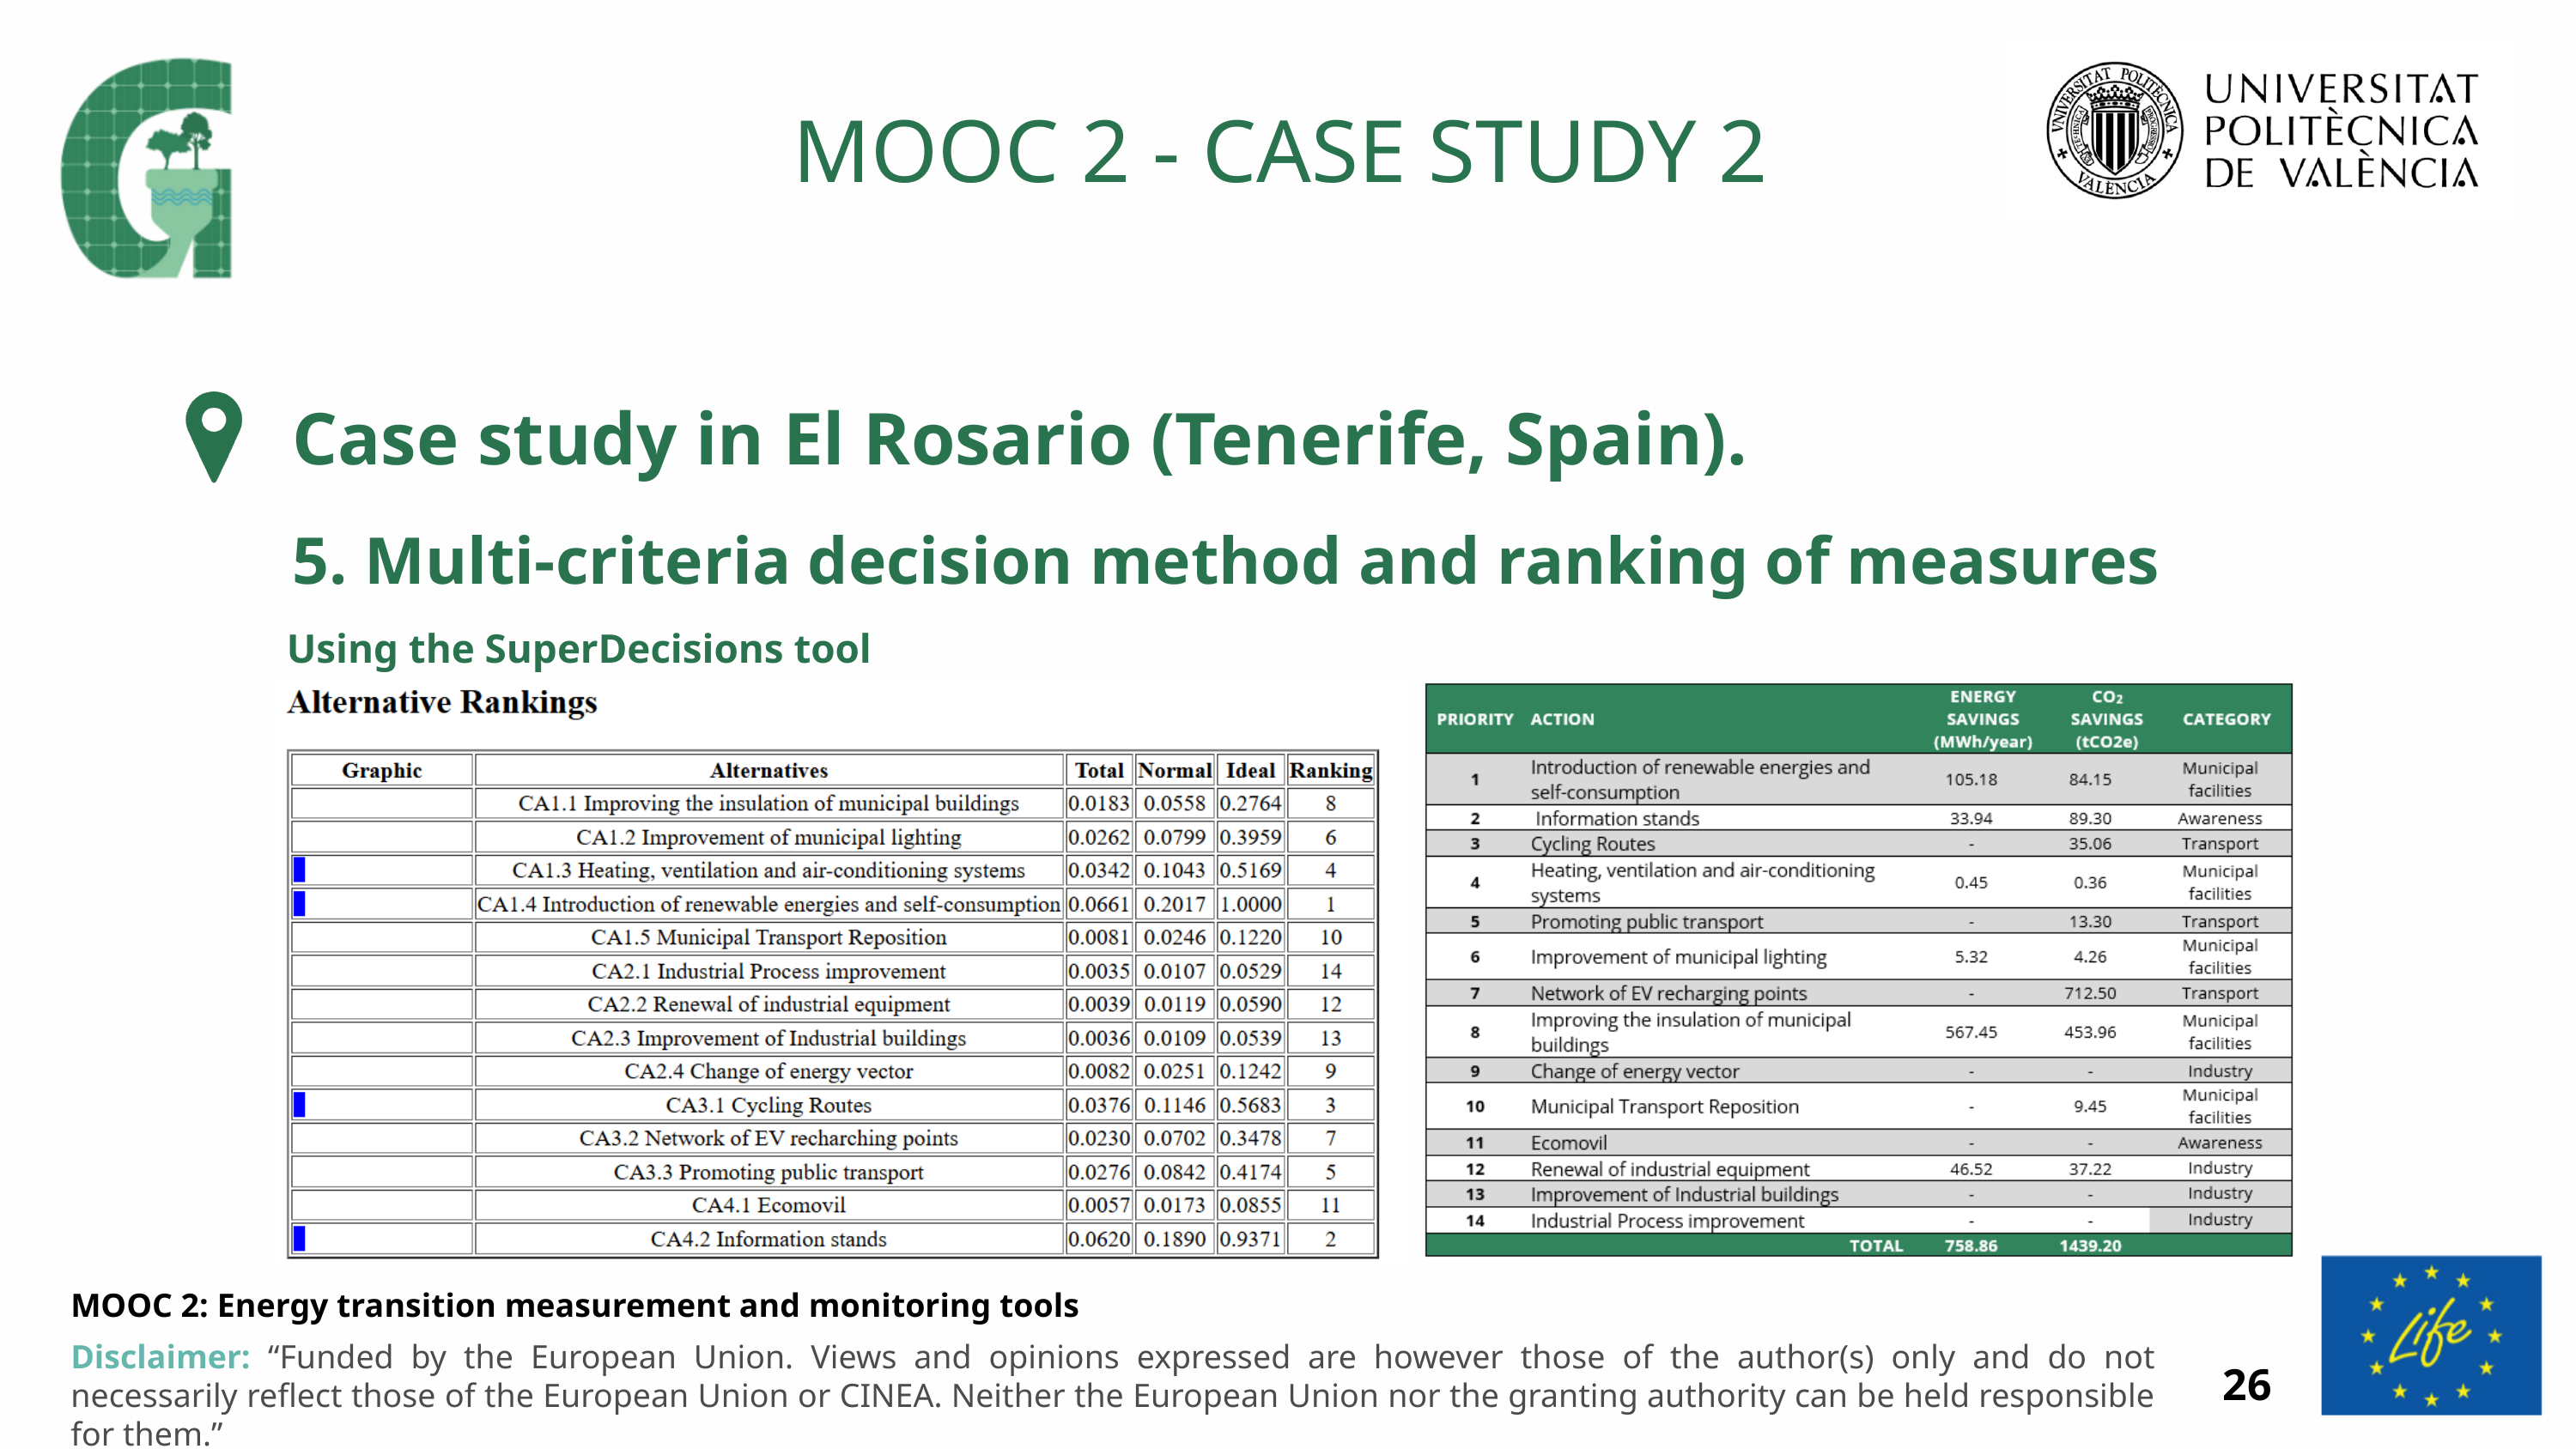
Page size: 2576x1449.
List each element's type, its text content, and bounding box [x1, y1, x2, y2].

slide_number 26 [2209, 1351, 2363, 1416]
title MOOC 2 - CASE STUDY 2 [276, 39, 2287, 258]
text_box 5. Multi-criteria decision method and ranking of measures [280, 512, 2363, 702]
list Case study in El Rosario (Tenerife, Spain). [282, 386, 2451, 487]
text_box Using the SuperDecisions tool [287, 621, 1295, 678]
picture [0, 0, 2576, 1449]
